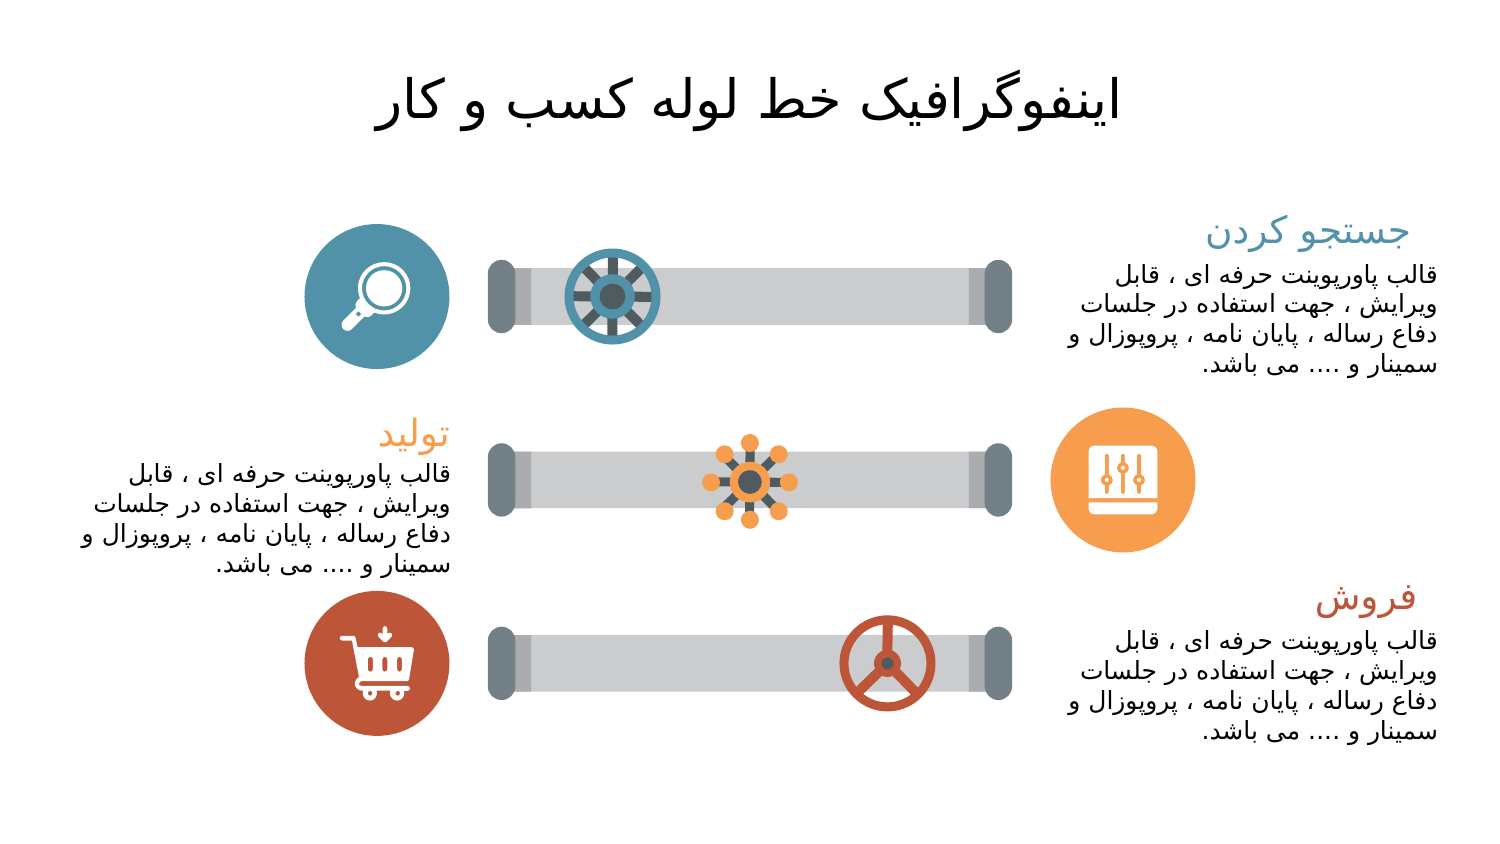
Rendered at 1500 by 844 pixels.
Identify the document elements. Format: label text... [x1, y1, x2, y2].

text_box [487, 615, 1013, 712]
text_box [304, 566, 1454, 737]
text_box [304, 200, 1454, 370]
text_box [1088, 445, 1158, 515]
title اینفوگرافیک خط لوله کسب و کار [67, 49, 1433, 144]
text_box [339, 625, 415, 701]
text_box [340, 261, 414, 332]
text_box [487, 248, 1013, 345]
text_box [487, 430, 1013, 530]
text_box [44, 403, 1196, 565]
